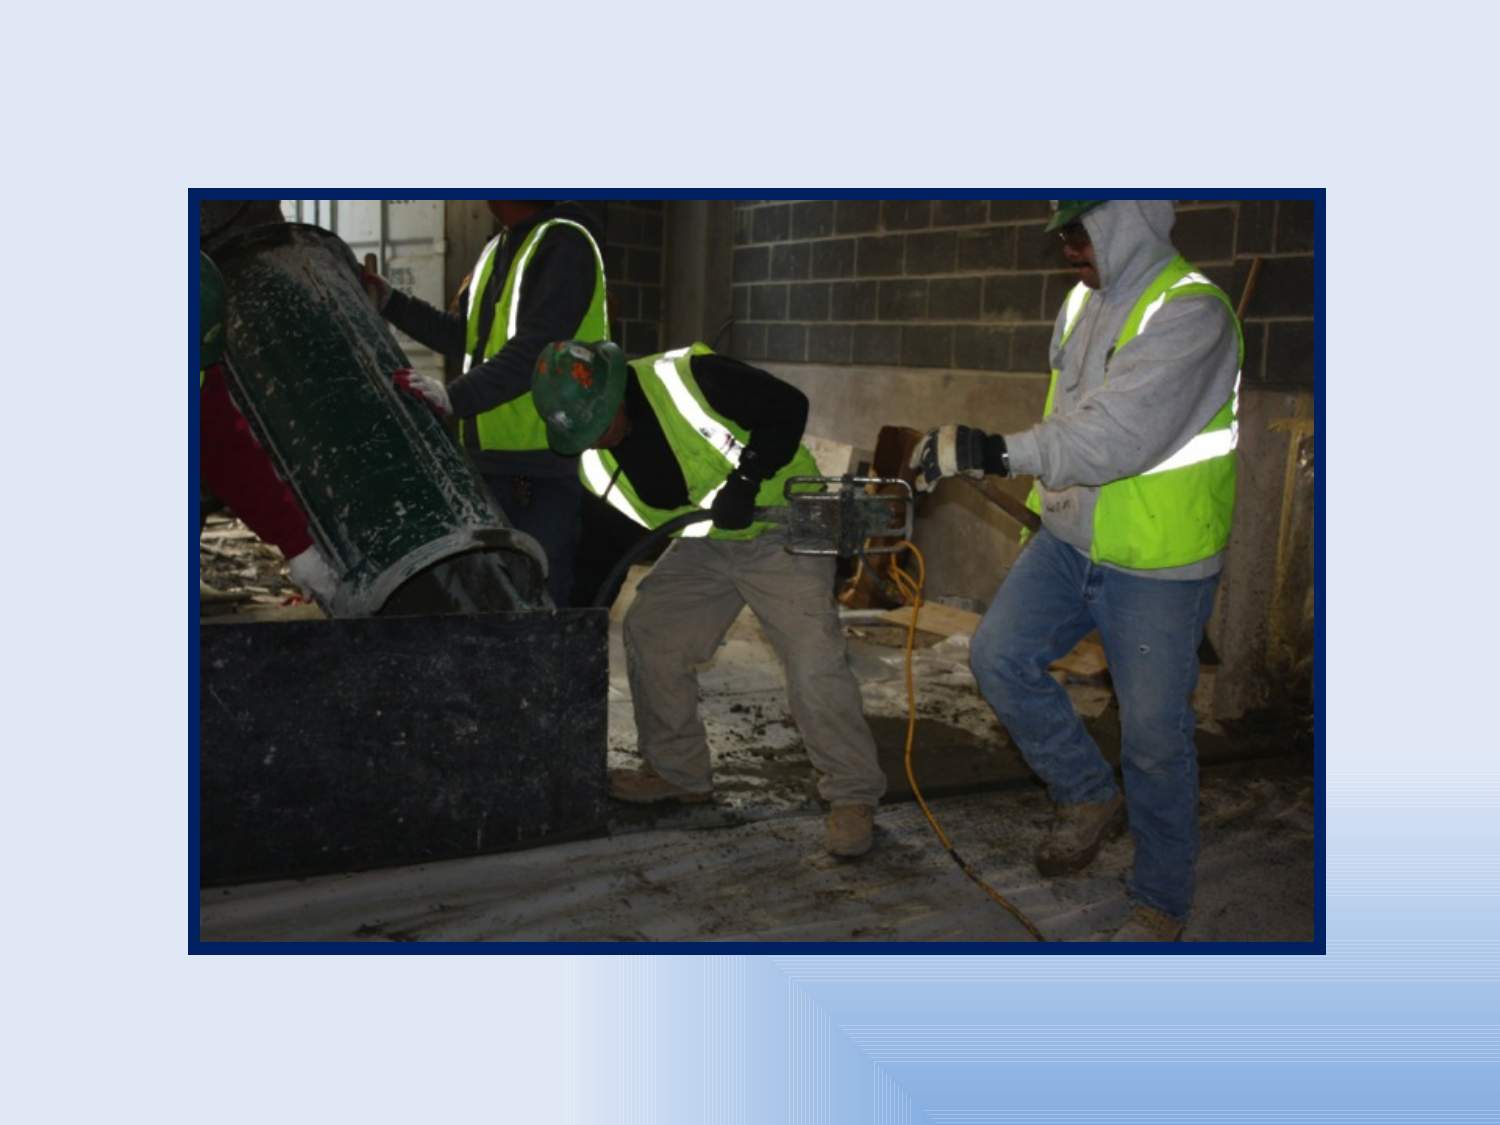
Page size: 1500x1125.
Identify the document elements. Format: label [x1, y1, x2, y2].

list [199, 199, 1314, 943]
